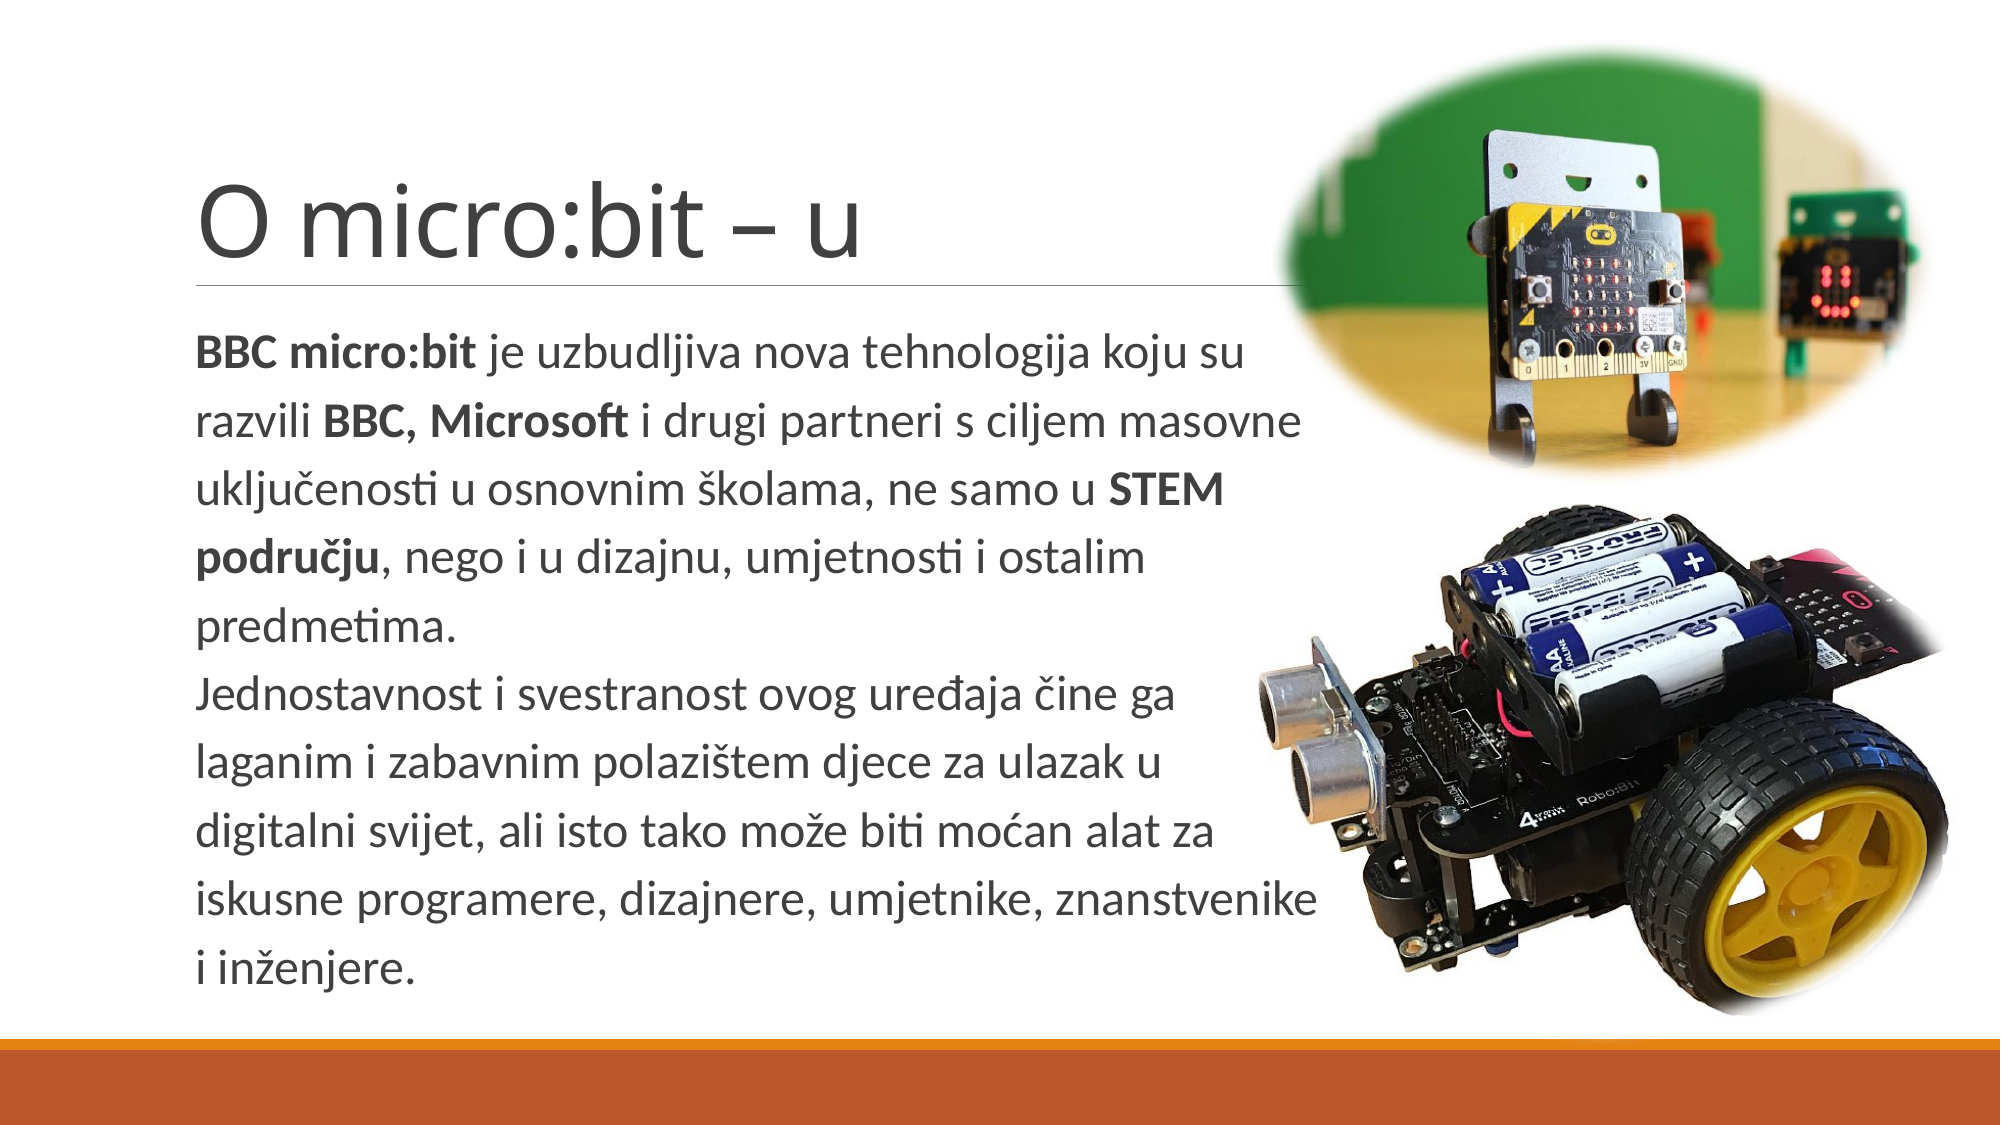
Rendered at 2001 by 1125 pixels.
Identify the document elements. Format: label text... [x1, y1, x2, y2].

picture [1222, 37, 1986, 1046]
title O micro:bit – u [180, 47, 1265, 285]
list BBC micro:bit je uzbudljiva nova tehnologija koju su razvili BBC, Microsoft i drugi partneri s ciljem masovne uključenosti u osnovnim školama, ne samo u STEM području, nego i u dizajnu, umjetnosti i ostalim predmetima. Jednostavnost i svestranost ovog uređaja čine ga laganim i zabavnim polazištem djece za ulazak u digitalni svijet, ali isto tako može biti moćan alat za iskusne programere, dizajnere, umjetnike, znanstvenike i inženjere. [180, 302, 1265, 1012]
